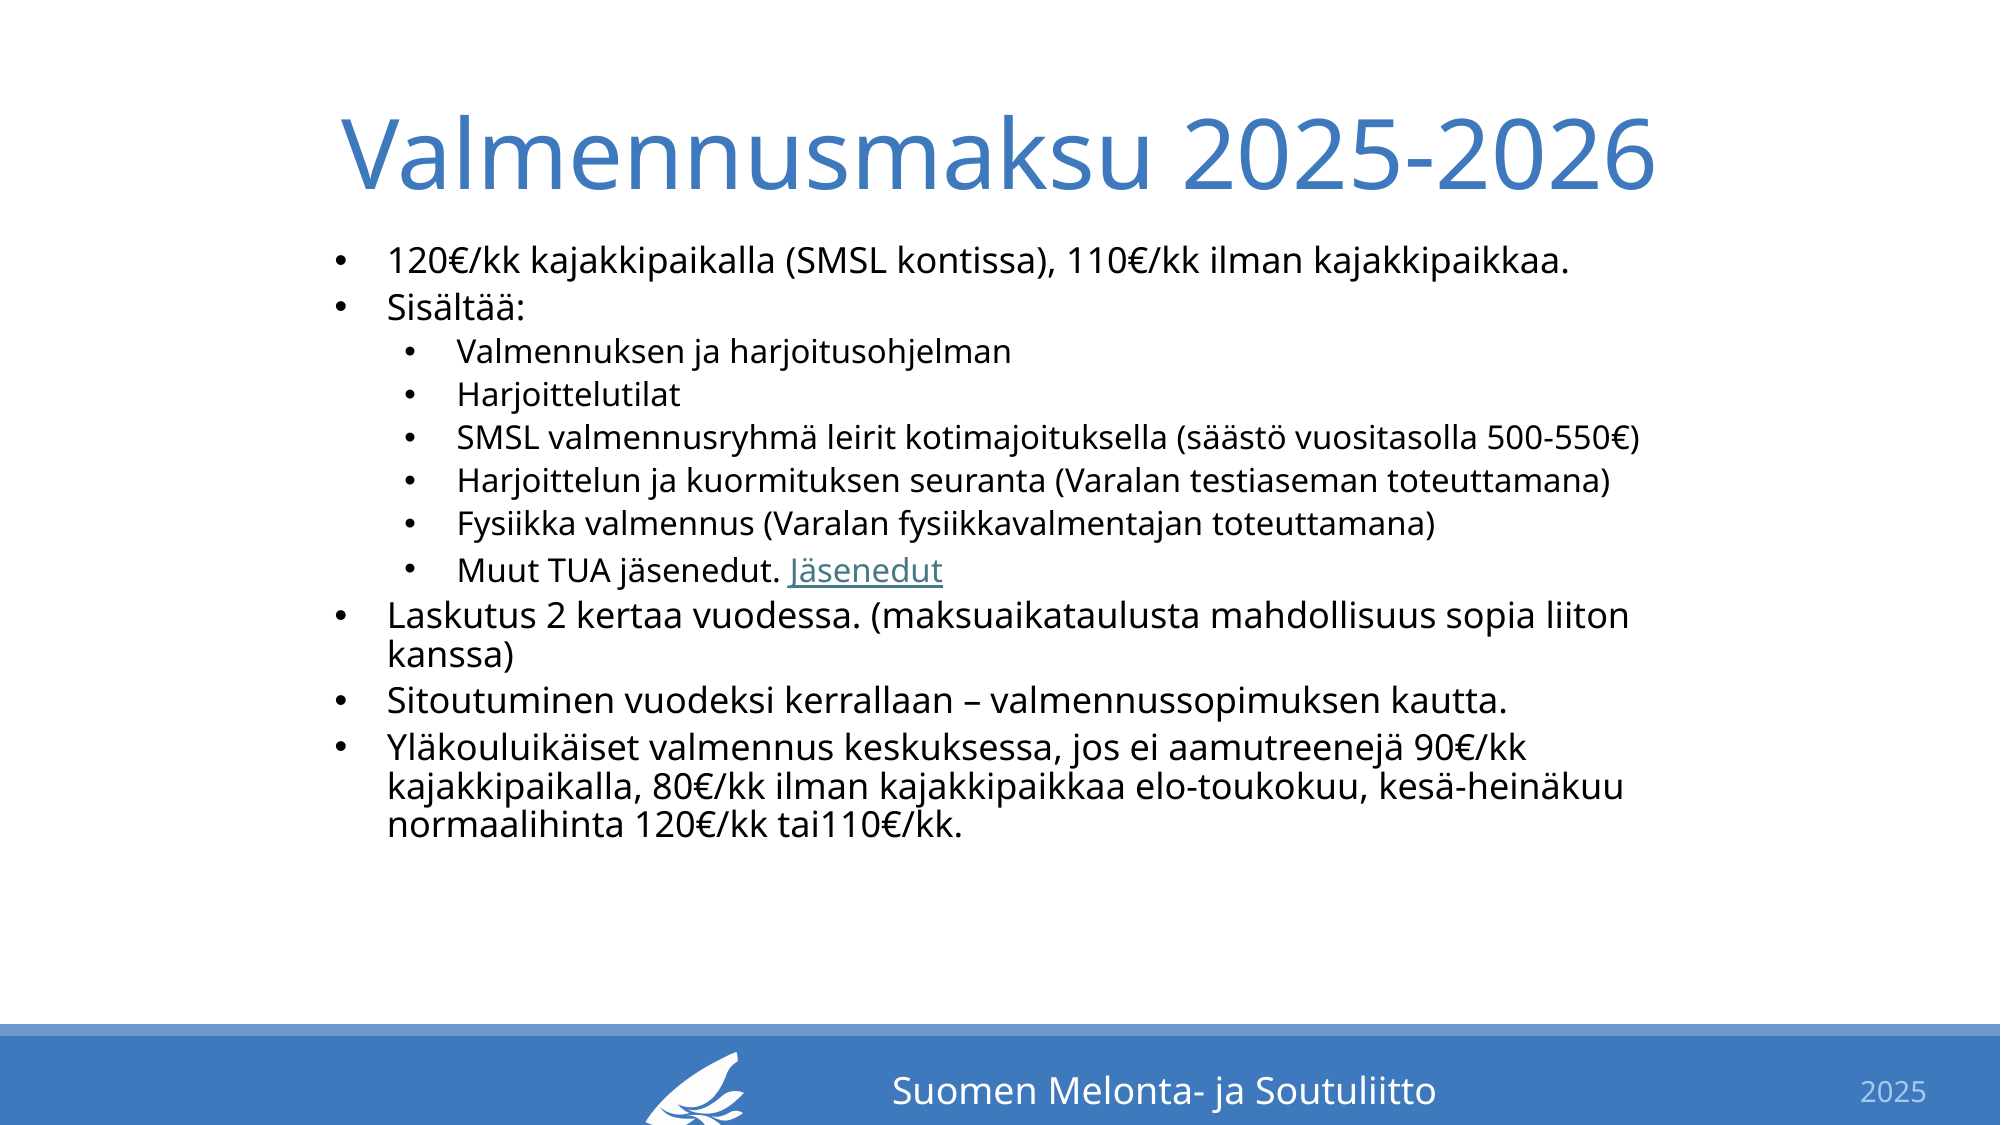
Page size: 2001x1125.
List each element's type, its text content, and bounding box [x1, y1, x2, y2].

subtitle 120€/kk kajakkipaikalla (SMSL kontissa), 110€/kk ilman kajakkipaikkaa. Sisältää: Valmennuksen ja harjoitusohjelman Harjoittelutilat SMSL valmennusryhmä leirit kotimajoituksella (säästö vuositasolla 500-550€) Harjoittelun ja kuormituksen seuranta (Varalan testiaseman toteuttamana) Fysiikka valmennus (Varalan fysiikkavalmentajan toteuttamana) Muut TUA jäsenedut. Jäsenedut Laskutus 2 kertaa vuodessa. (maksuaikataulusta mahdollisuus sopia liiton kanssa) Sitoutuminen vuodeksi kerrallaan – valmennussopimuksen kautta. Yläkouluikäiset valmennus keskuksessa, jos ei aamutreenejä 90€/kk kajakkipaikalla, 80€/kk ilman kajakkipaikkaa elo-toukokuu, kesä-heinäkuu normaalihinta 120€/kk tai110€/kk. [249, 235, 1750, 863]
title Valmennusmaksu 2025-2026 [249, 35, 1750, 218]
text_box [0, 1023, 2000, 1125]
